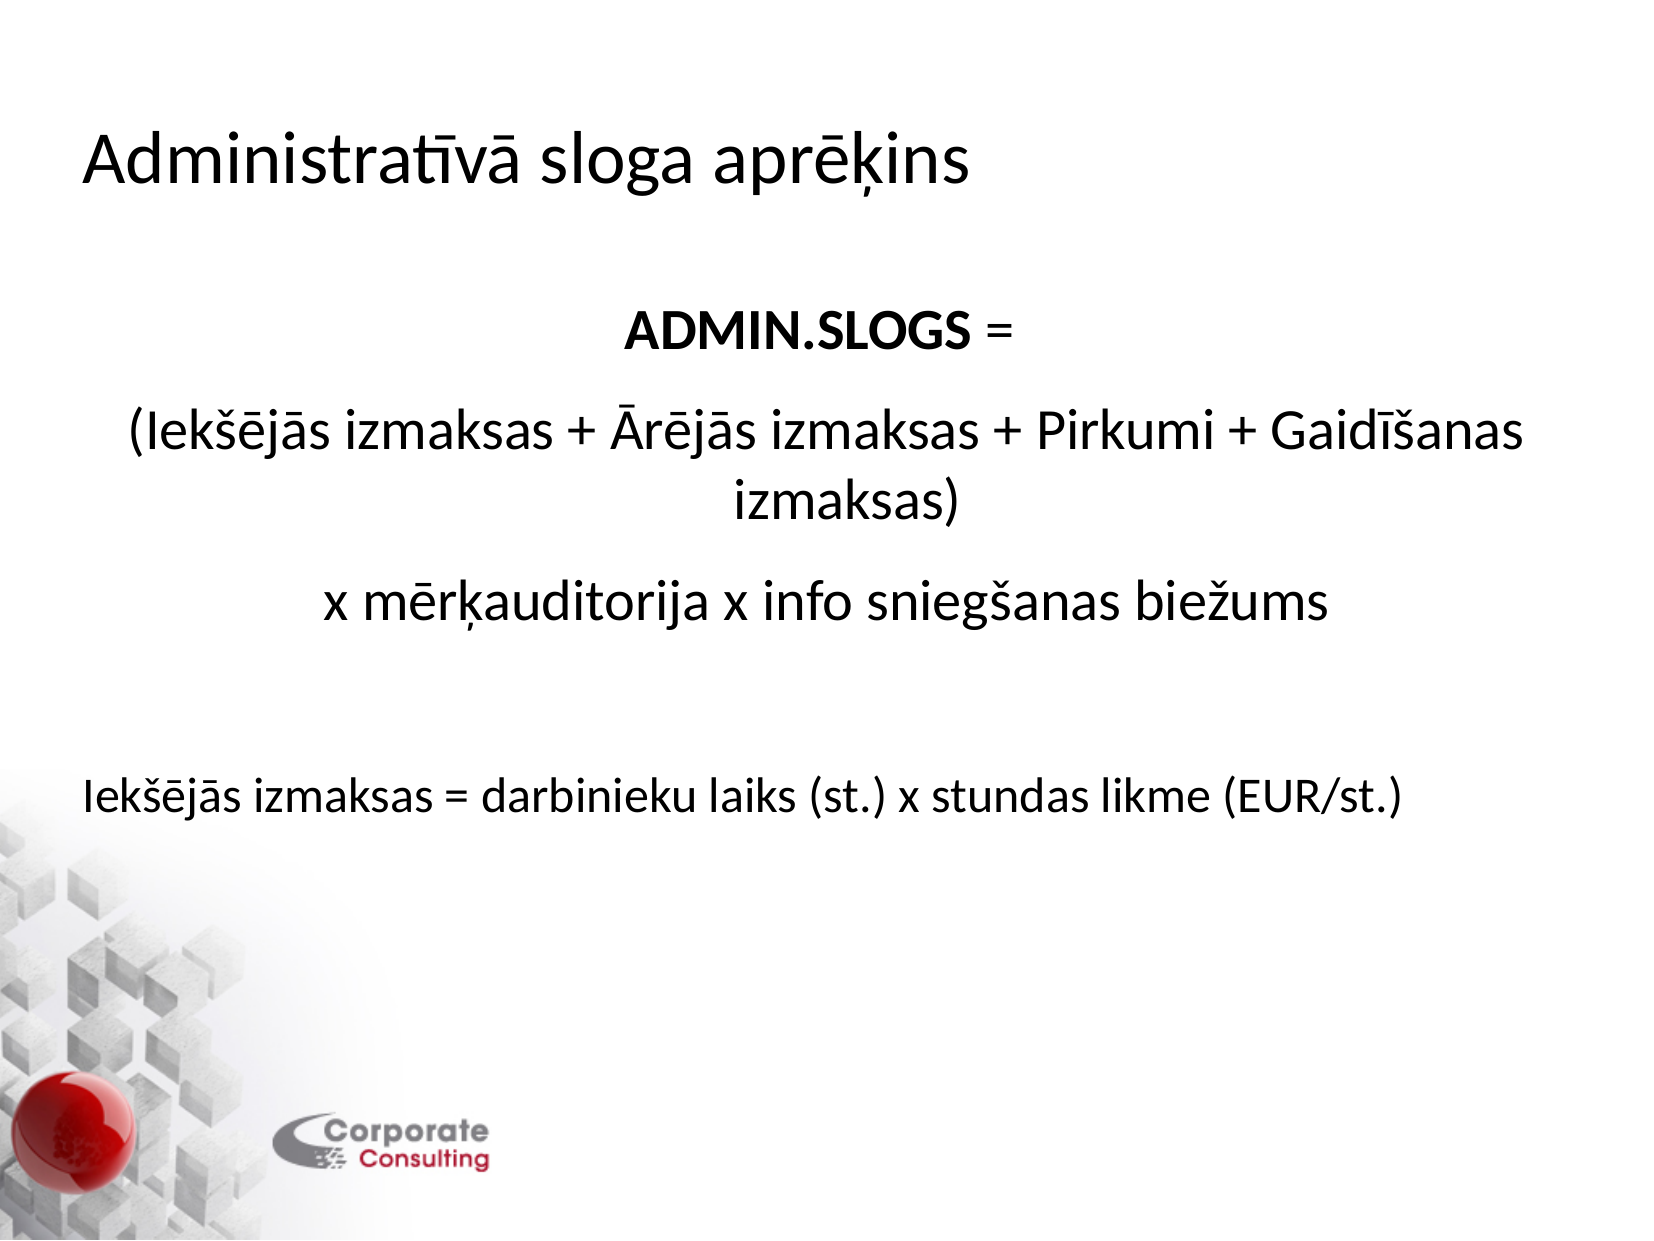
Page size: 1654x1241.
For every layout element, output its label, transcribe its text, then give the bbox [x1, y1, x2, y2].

title Administratīvā sloga aprēķins [82, 49, 1571, 257]
picture [0, 0, 1654, 1240]
list ADMIN.SLOGS = (Iekšējās izmaksas + Ārējās izmaksas + Pirkumi + Gaidīšanas izmaksas) x mērķauditorija x info sniegšanas biežums Iekšējās izmaksas = darbinieku laiks (st.) x stundas likme (EUR/st.) [82, 290, 1571, 1109]
